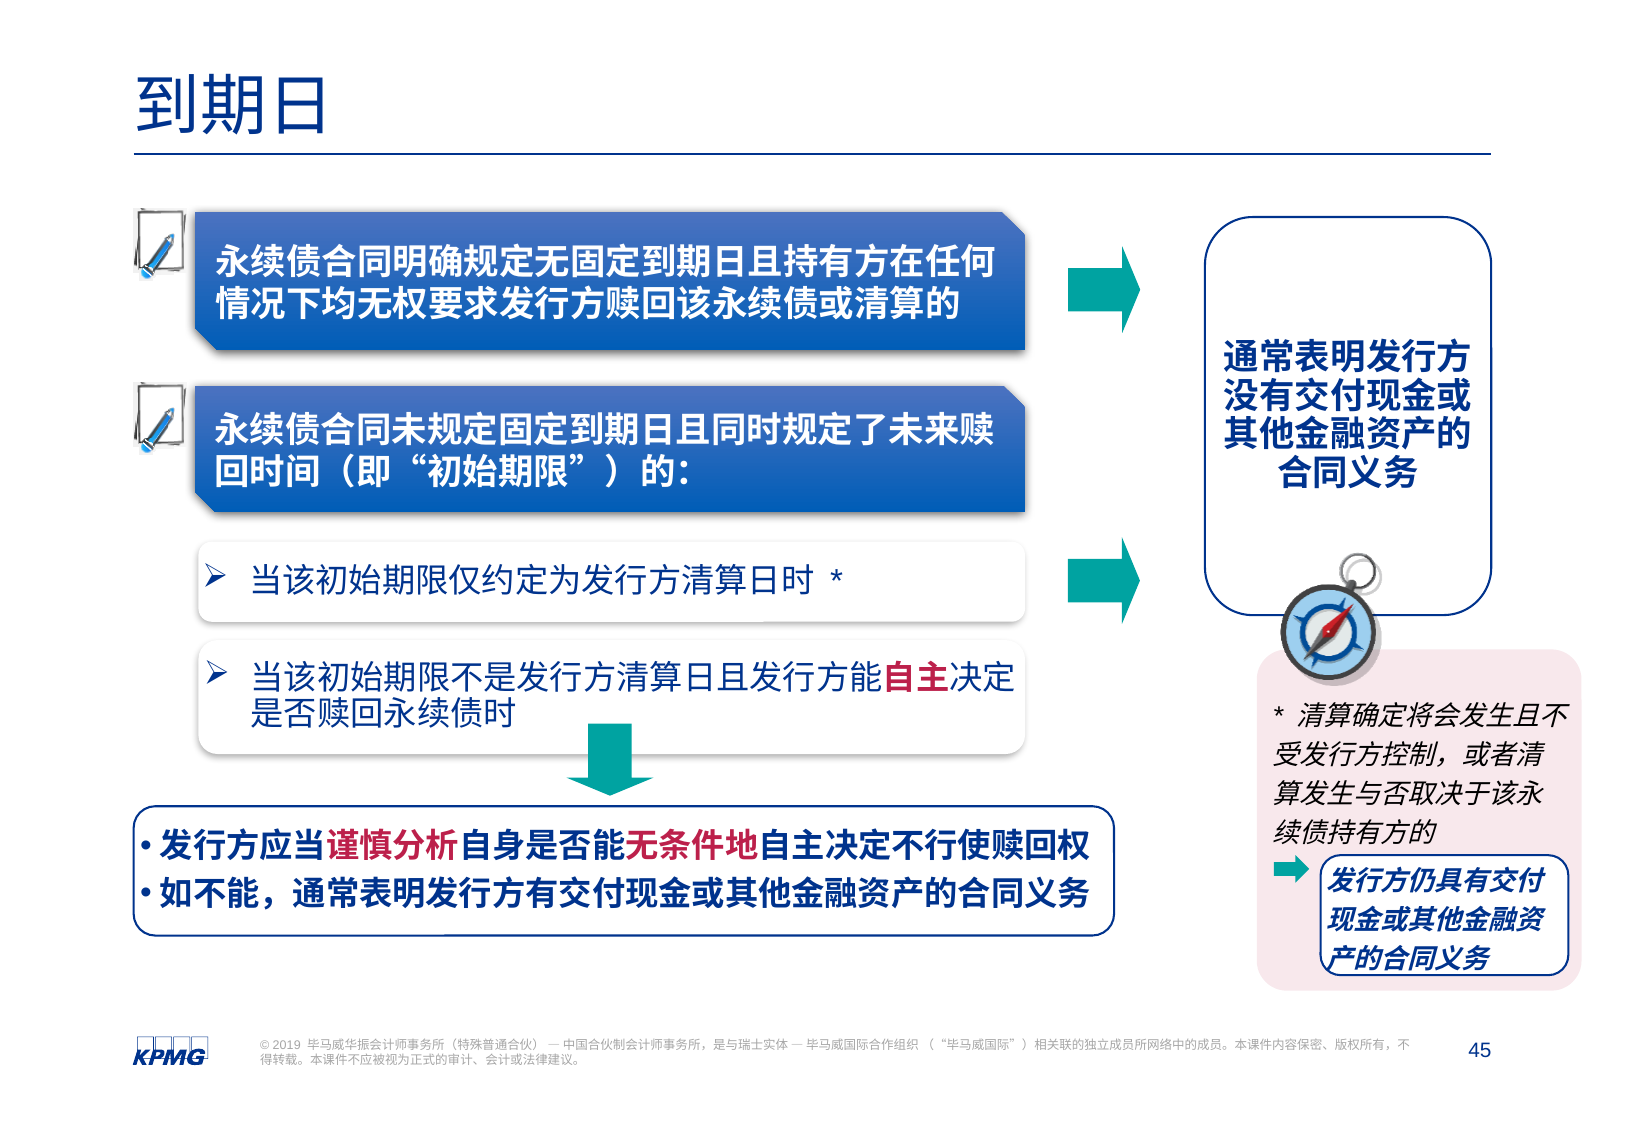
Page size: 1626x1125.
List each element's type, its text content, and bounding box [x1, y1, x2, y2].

text_box 永续债合同明确规定无固定到期日且持有方在任何情况下均无权要求发行方赎回该永续债或清算的 [194, 212, 1026, 351]
text_box 发行方应当谨慎分析自身是否能无条件地自主决定不行使赎回权 如不能，通常表明发行方有交付现金或其他金融资产的合同义务 [133, 806, 1115, 936]
text_box [1067, 537, 1140, 624]
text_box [133, 382, 187, 455]
text_box [566, 723, 654, 796]
text_box [1068, 246, 1141, 333]
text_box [133, 208, 187, 281]
text_box 当该初始期限不是发行方清算日且发行方能自主决定是否赎回永续债时 [198, 640, 1026, 755]
text_box 通常表明发行方没有交付现金或其他金融资产的合同义务 [1204, 217, 1492, 616]
title 到期日 [133, 63, 1492, 144]
text_box 永续债合同未规定固定到期日且同时规定了未来赎回时间（即“初始期限”）的： [194, 386, 1026, 513]
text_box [1256, 544, 1582, 991]
text_box 当该初始期限仅约定为发行方清算日时 * [198, 541, 1026, 622]
